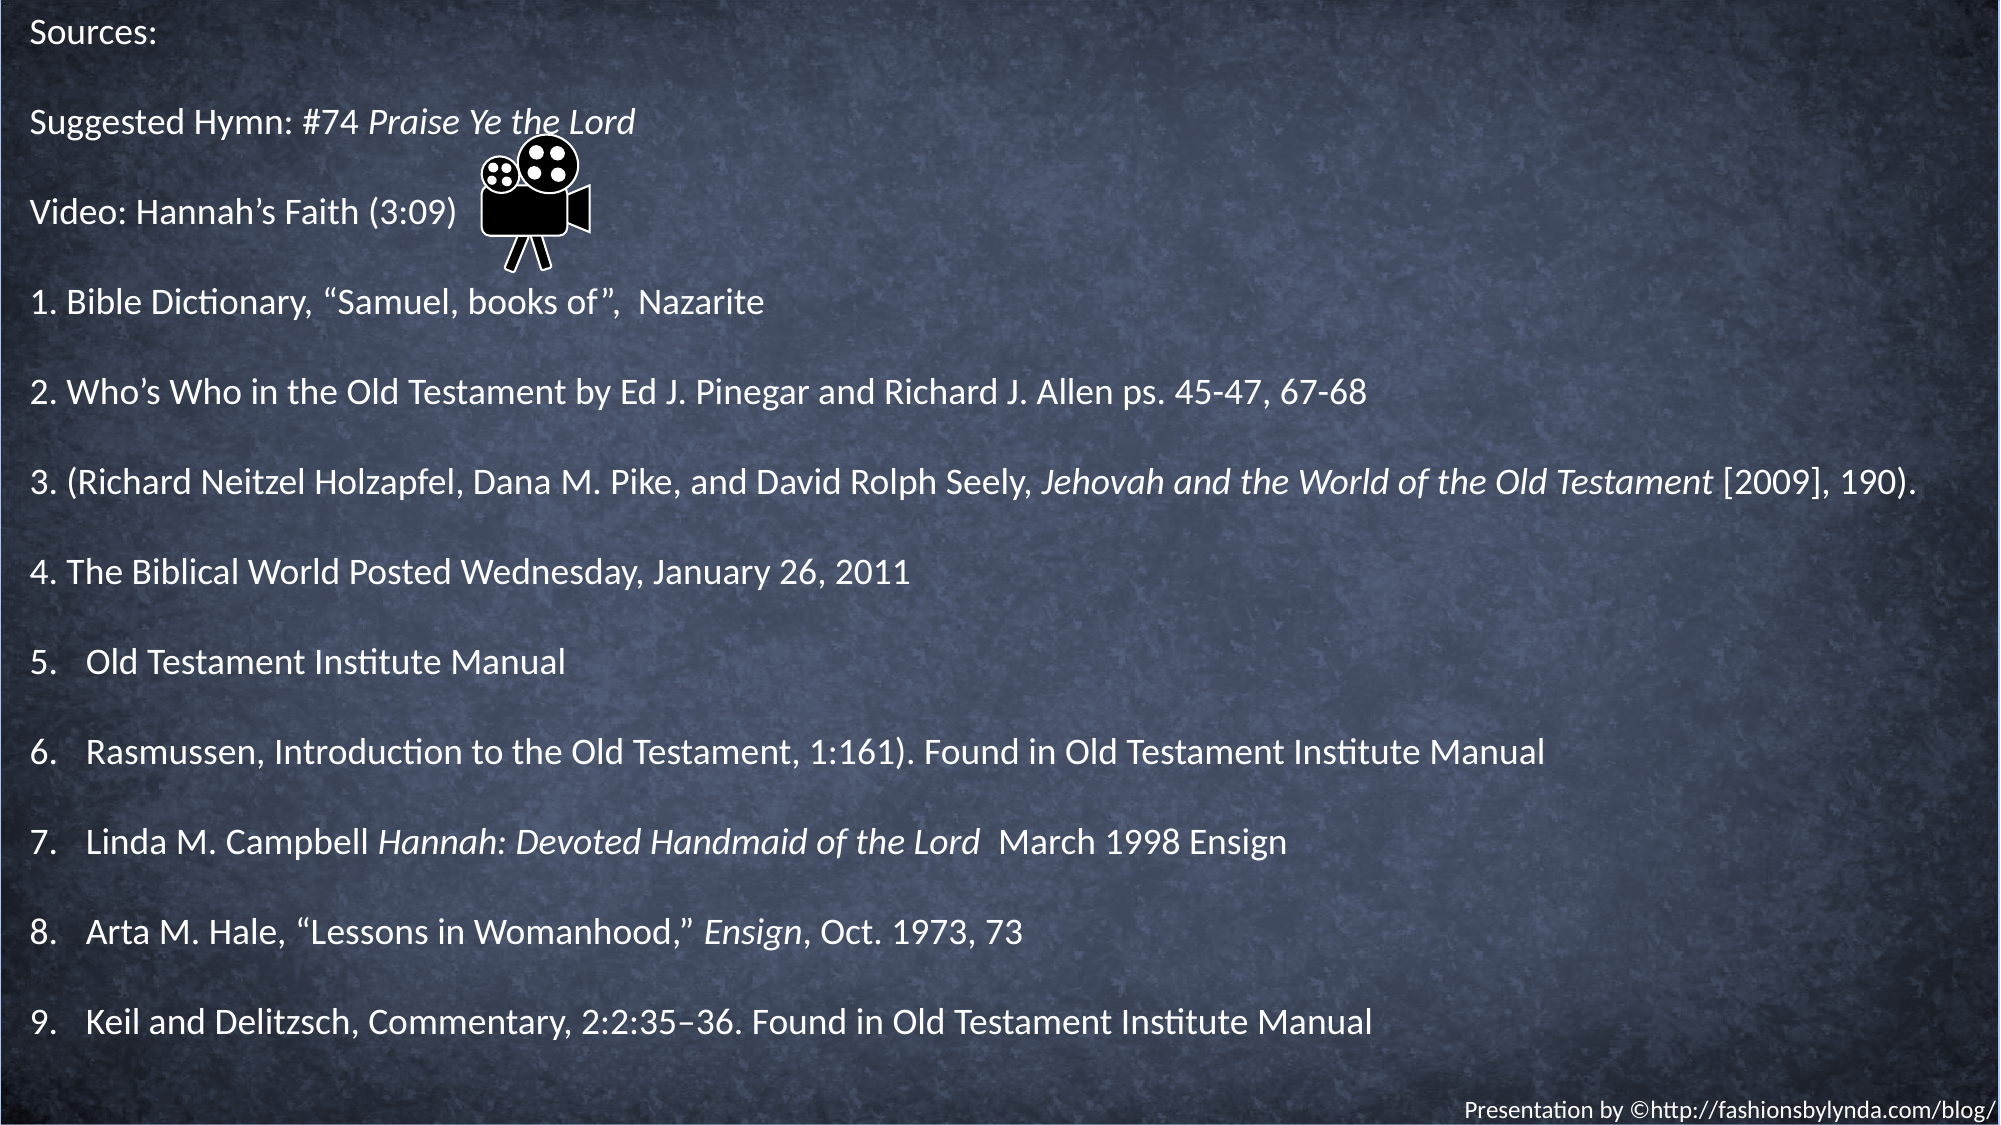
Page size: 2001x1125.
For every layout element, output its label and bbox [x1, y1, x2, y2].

picture [0, 0, 2000, 1125]
text_box [481, 134, 590, 273]
